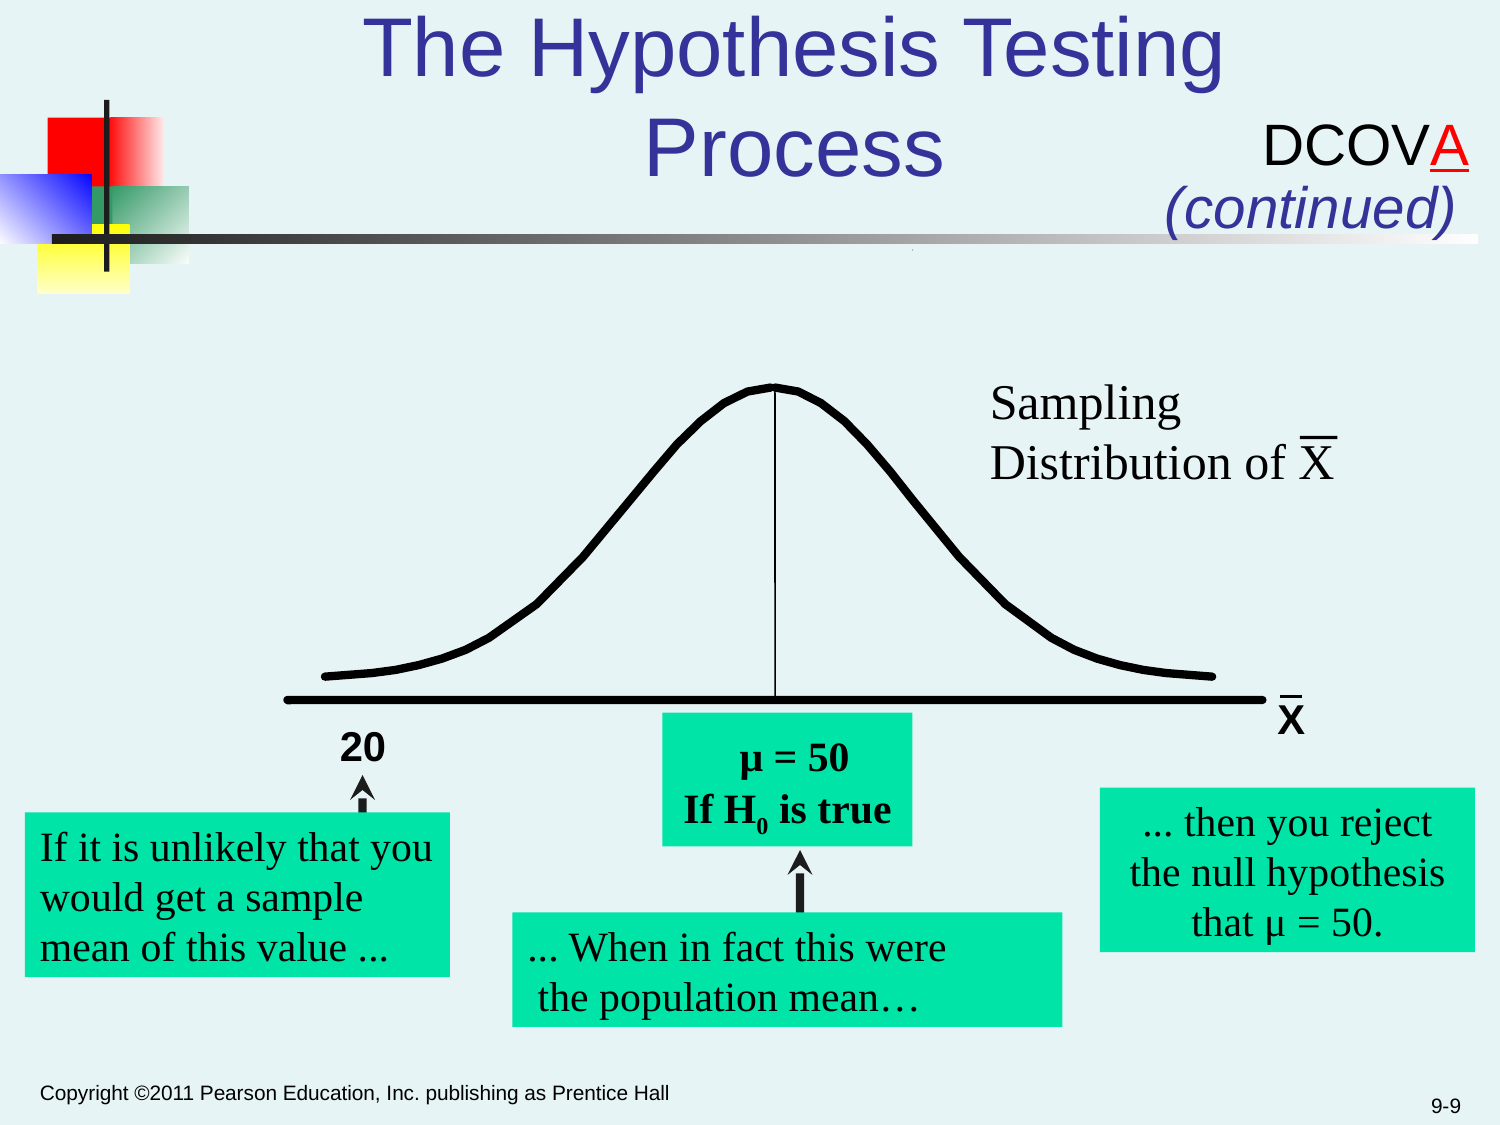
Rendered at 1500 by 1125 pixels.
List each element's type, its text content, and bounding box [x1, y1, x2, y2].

footer Copyright ©2011 Pearson Education, Inc. publishing as Prentice Hall [24, 1071, 788, 1125]
text_box μ = 50 If H0 is true [662, 712, 913, 847]
text_box [356, 777, 369, 788]
text_box If it is unlikely that you would get a sample mean of this value ... [24, 812, 450, 978]
title The Hypothesis Testing Process [188, 37, 1401, 201]
text_box ... When in fact this were the population mean… [512, 912, 1063, 1027]
text_box ... then you reject the null hypothesis that μ = 50. [1099, 787, 1475, 953]
text_box [775, 387, 1213, 677]
text_box X [1262, 685, 1350, 750]
text_box 20 [324, 712, 413, 777]
slide_number 9-9 [1124, 1071, 1476, 1125]
text_box [324, 387, 771, 677]
text_box [793, 849, 807, 863]
text_box DCOVA [1247, 99, 1484, 185]
text_box (continued) [1150, 162, 1473, 248]
text_box Sampling Distribution of X [974, 362, 1363, 498]
